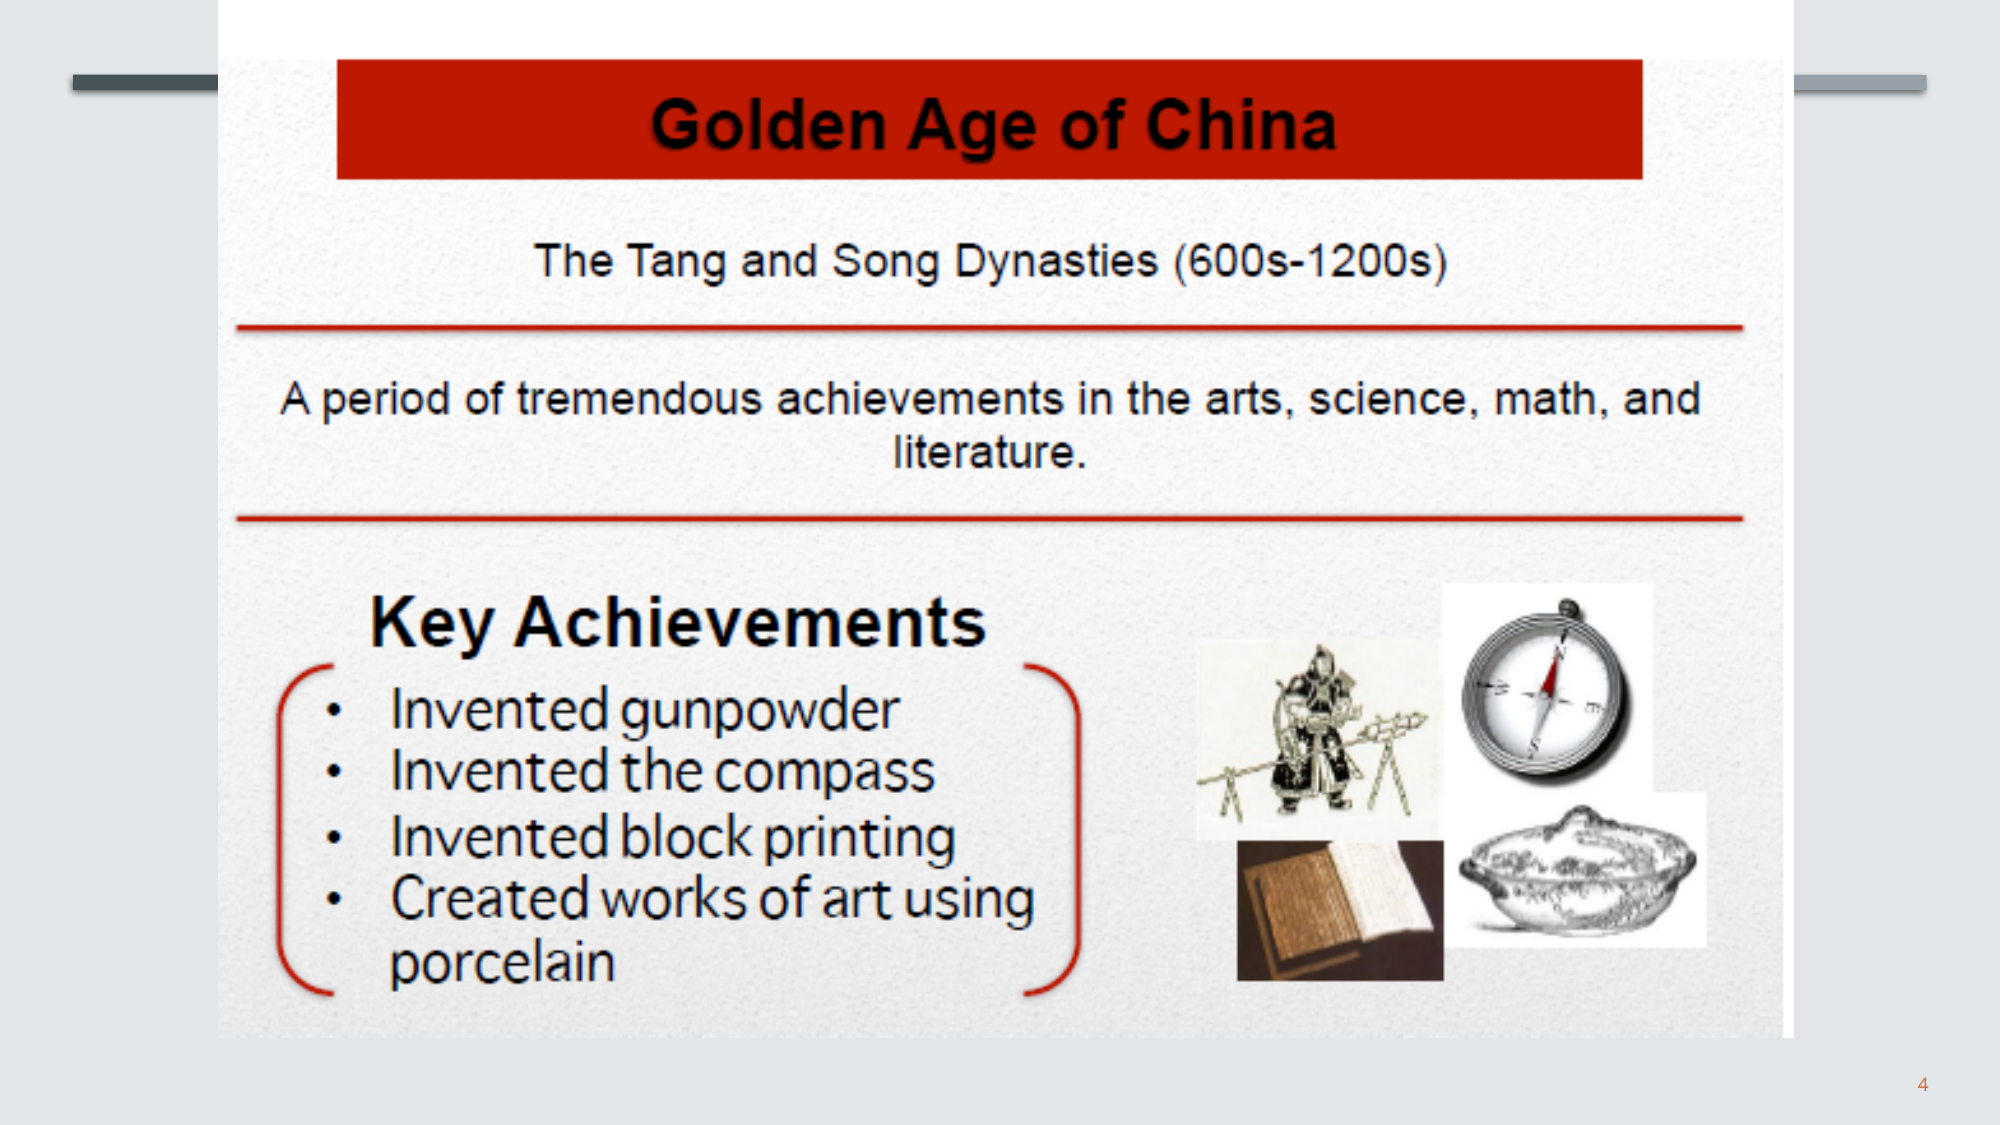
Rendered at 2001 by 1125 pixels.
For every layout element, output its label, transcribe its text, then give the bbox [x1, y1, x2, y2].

slide_number 4 [1770, 1055, 1944, 1116]
picture [217, 0, 1794, 1038]
